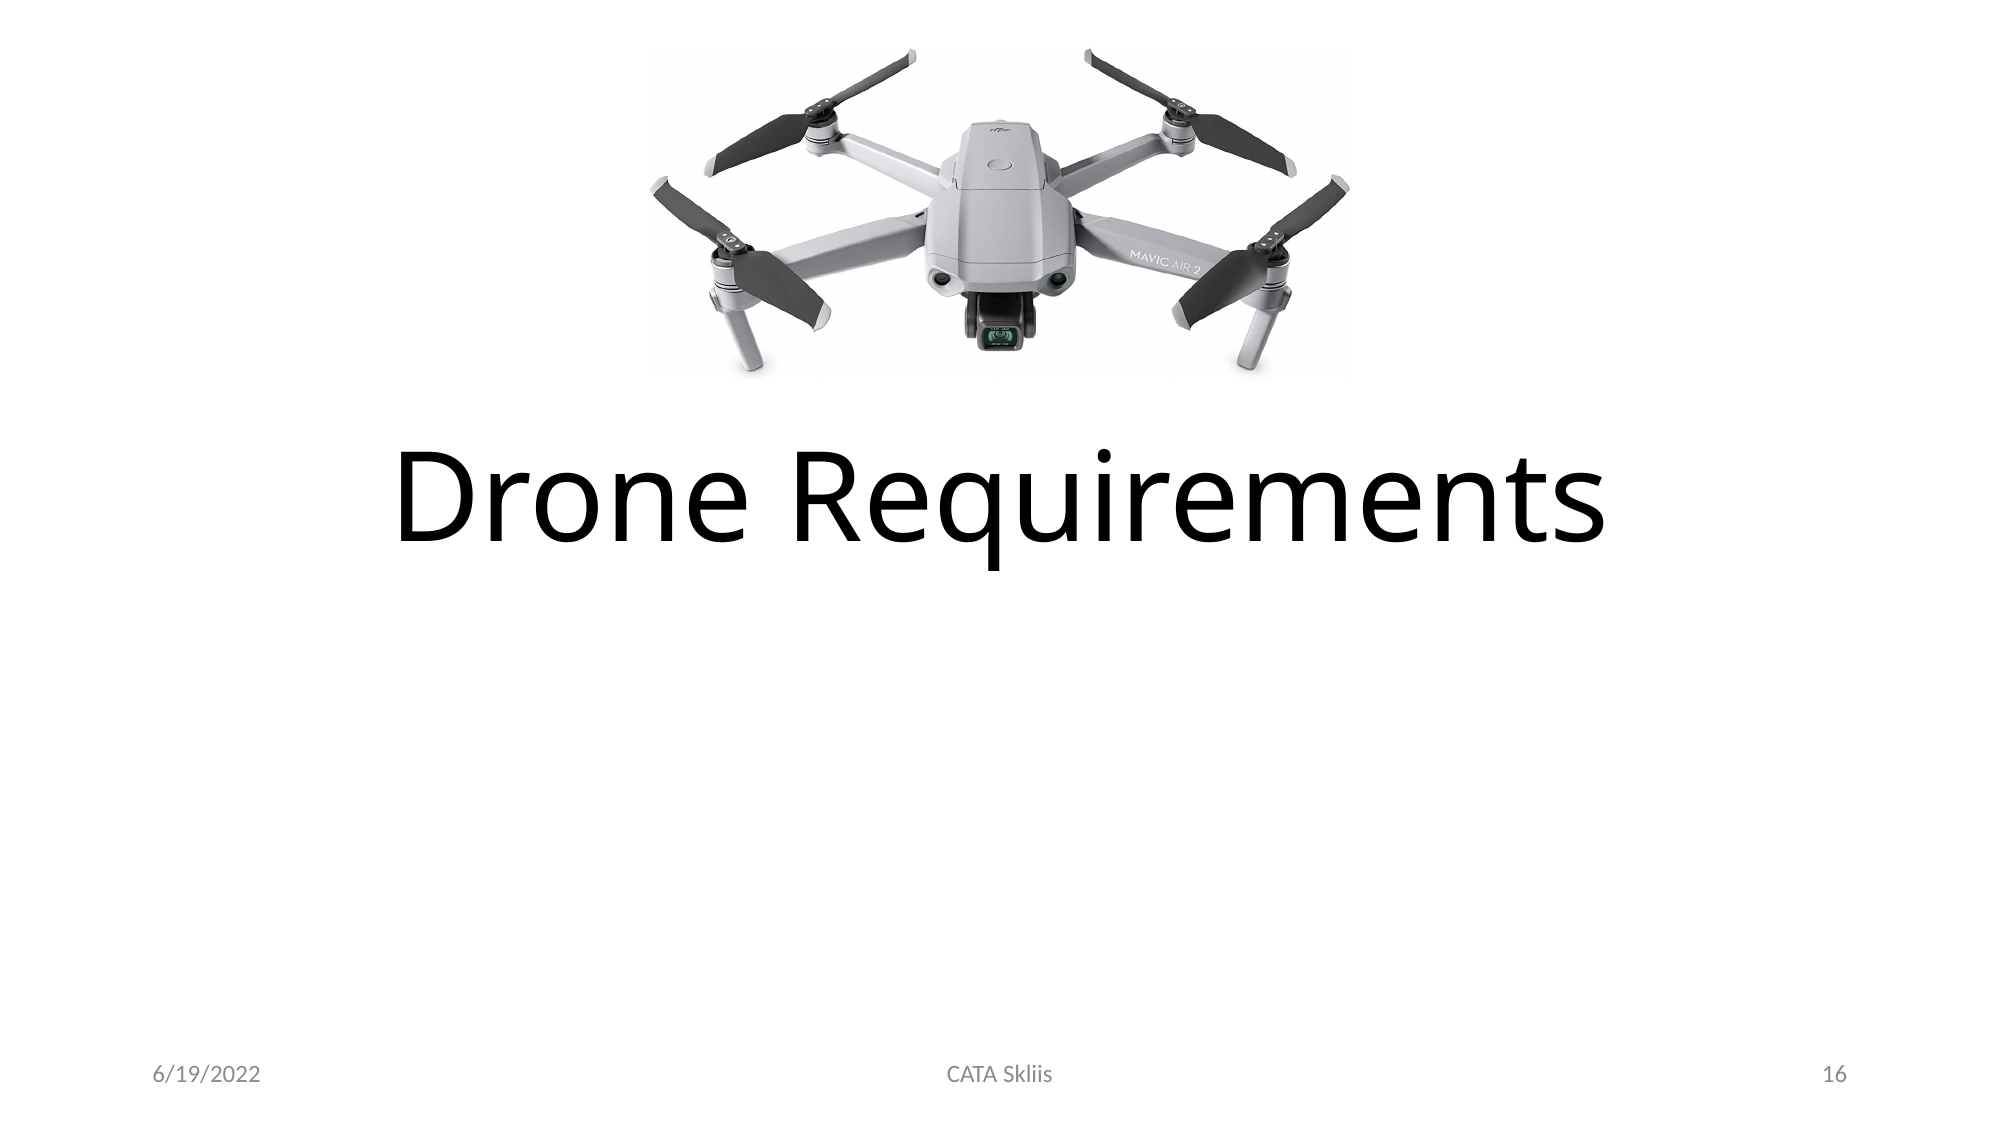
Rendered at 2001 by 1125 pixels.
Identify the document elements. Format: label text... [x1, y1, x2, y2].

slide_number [137, 1042, 588, 1103]
title Drone Requirements [249, 184, 1750, 576]
footer CATA Skliis [662, 1042, 1338, 1103]
slide_number 16 [1412, 1042, 1863, 1103]
picture [648, 46, 1352, 184]
